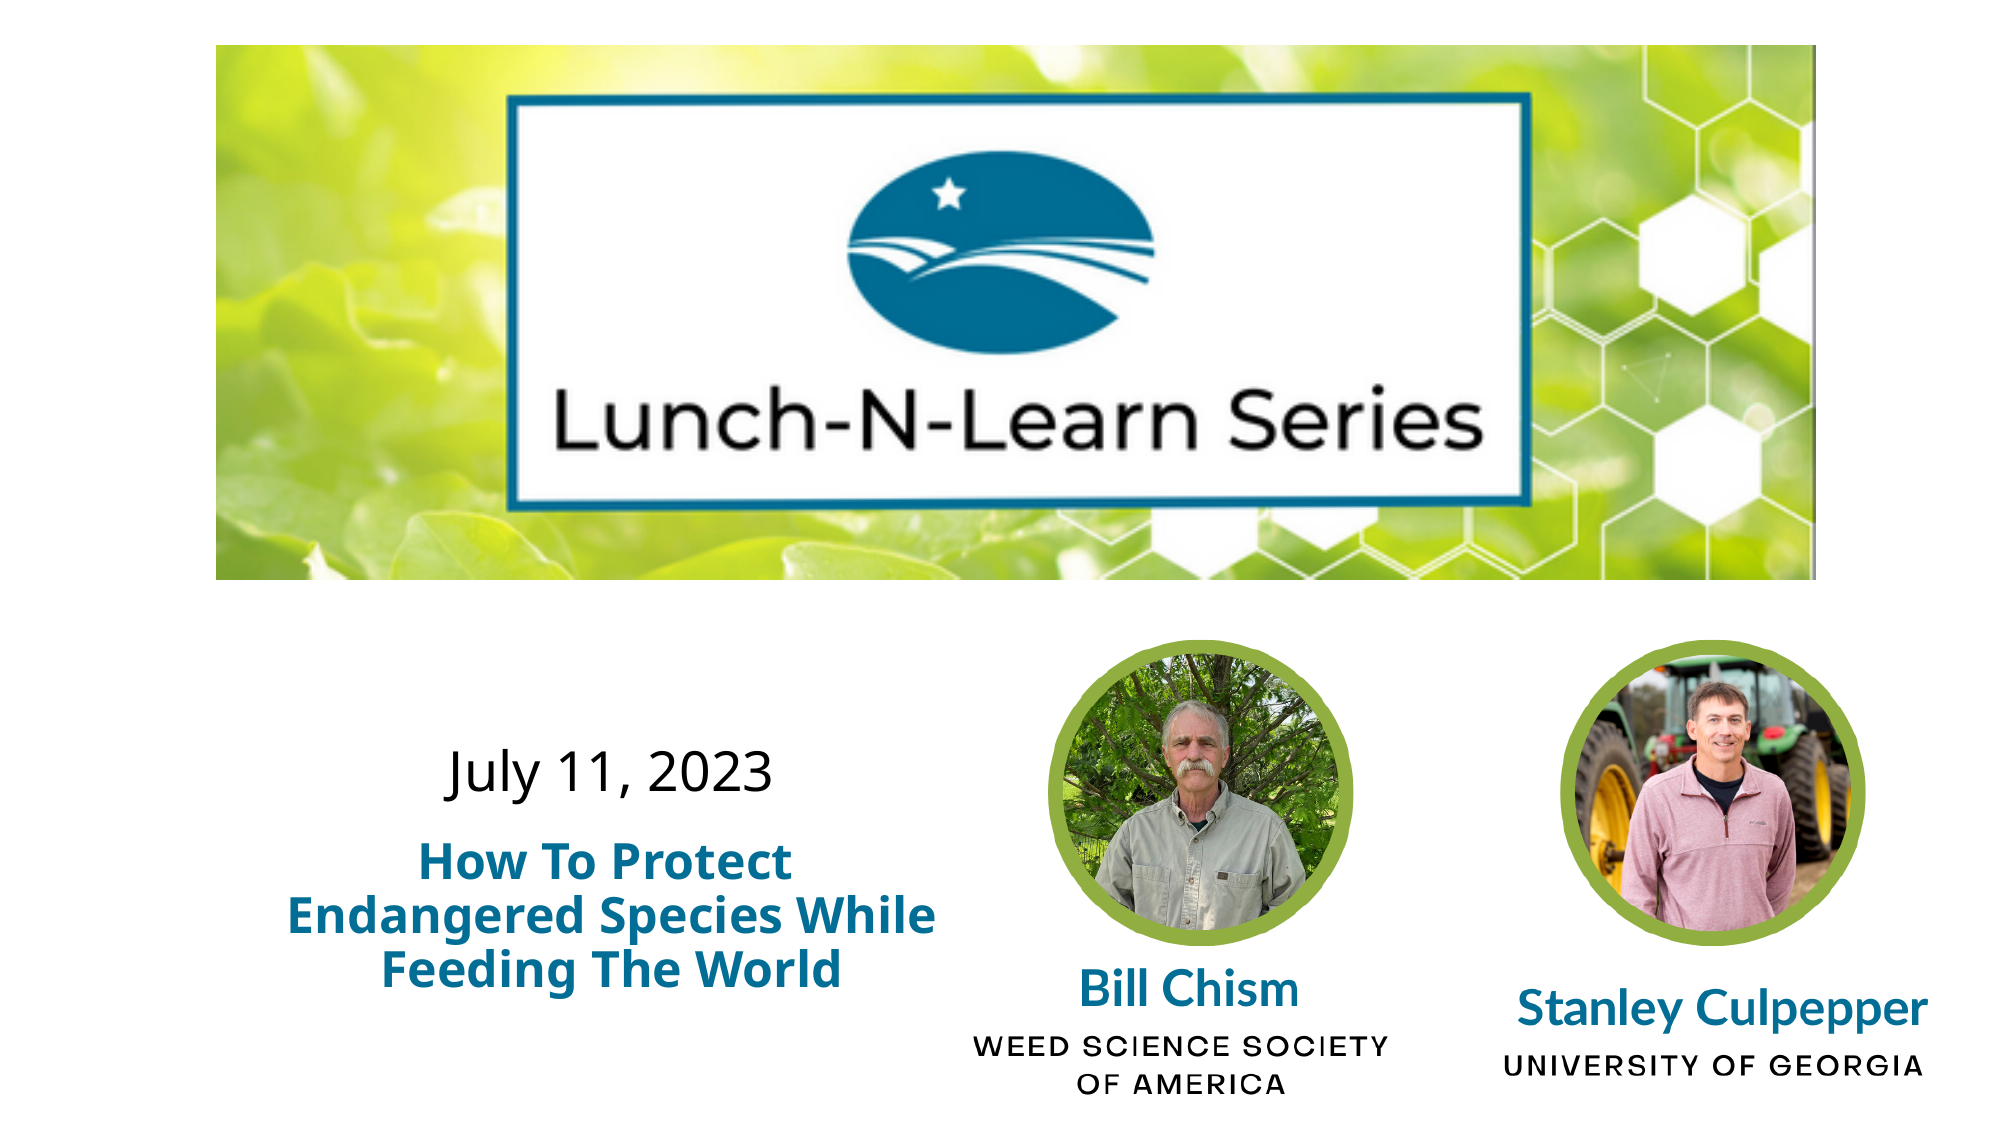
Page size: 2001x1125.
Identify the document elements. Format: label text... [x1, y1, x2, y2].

picture [215, 45, 1816, 580]
text_box [215, 632, 1011, 1115]
picture [961, 621, 1953, 1104]
title July 11, 2023 How To Protect Endangered Species While Feeding The World [223, 720, 956, 1076]
